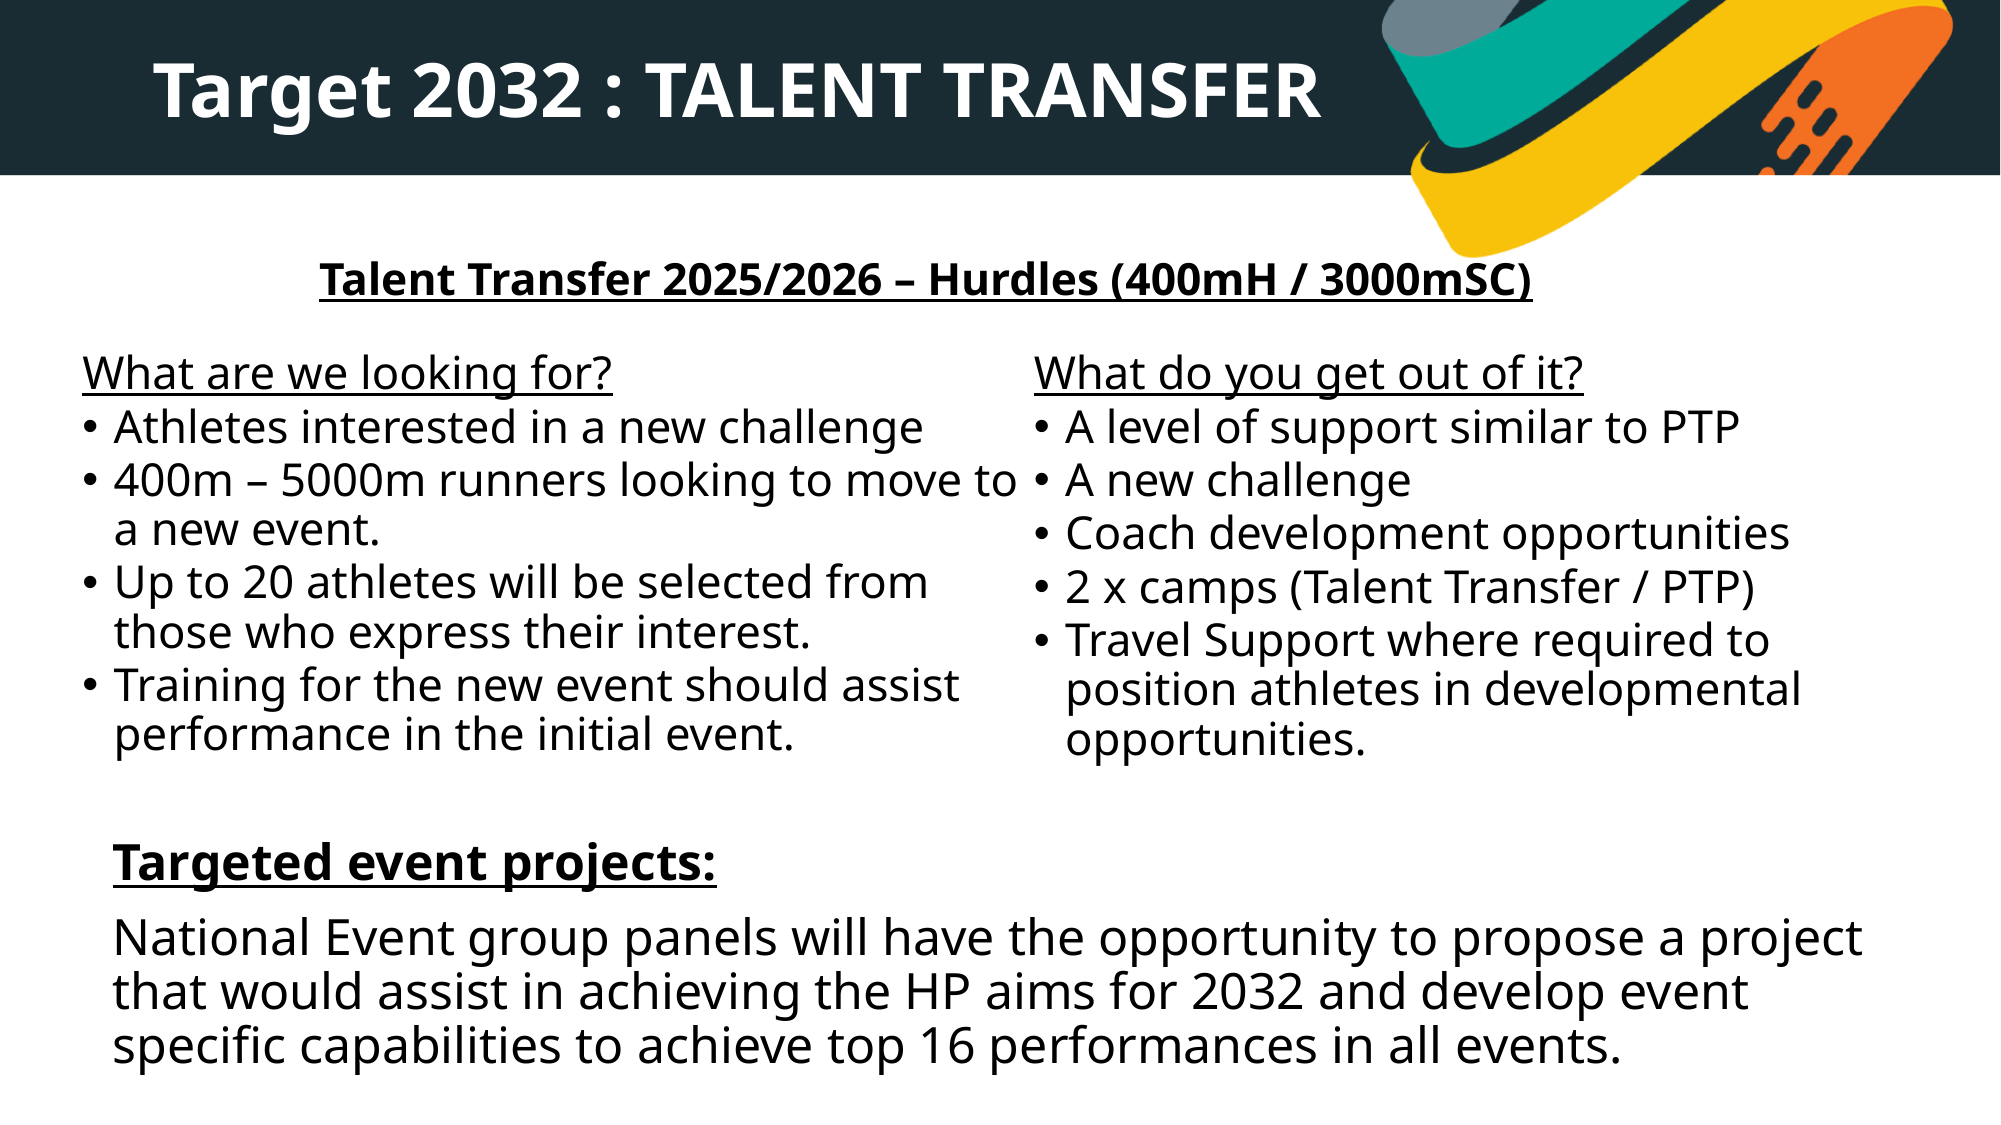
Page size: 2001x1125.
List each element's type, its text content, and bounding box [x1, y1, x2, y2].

title Target 2032 : TALENT TRANSFER [137, 0, 1863, 203]
picture [0, 0, 2001, 1125]
list Targeted event projects: National Event group panels will have the opportunity to propose a project that would assist in achieving the HP aims for 2032 and develop event specific capabilities to achieve top 16 performances in all events. [97, 830, 1933, 1096]
text_box What are we looking for? Athletes interested in a new challenge 400m – 5000m runners looking to move to a new event. Up to 20 athletes will be selected from those who express their interest. Training for the new event should assist performance in the initial event. What do you get out of it? A level of support similar to PTP A new challenge Coach development opportunities 2 x camps (Talent Transfer / PTP) Travel Support where required to position athletes in developmental opportunities. [67, 342, 2000, 876]
text_box Talent Transfer 2025/2026 – Hurdles (400mH / 3000mSC) [304, 249, 1696, 339]
